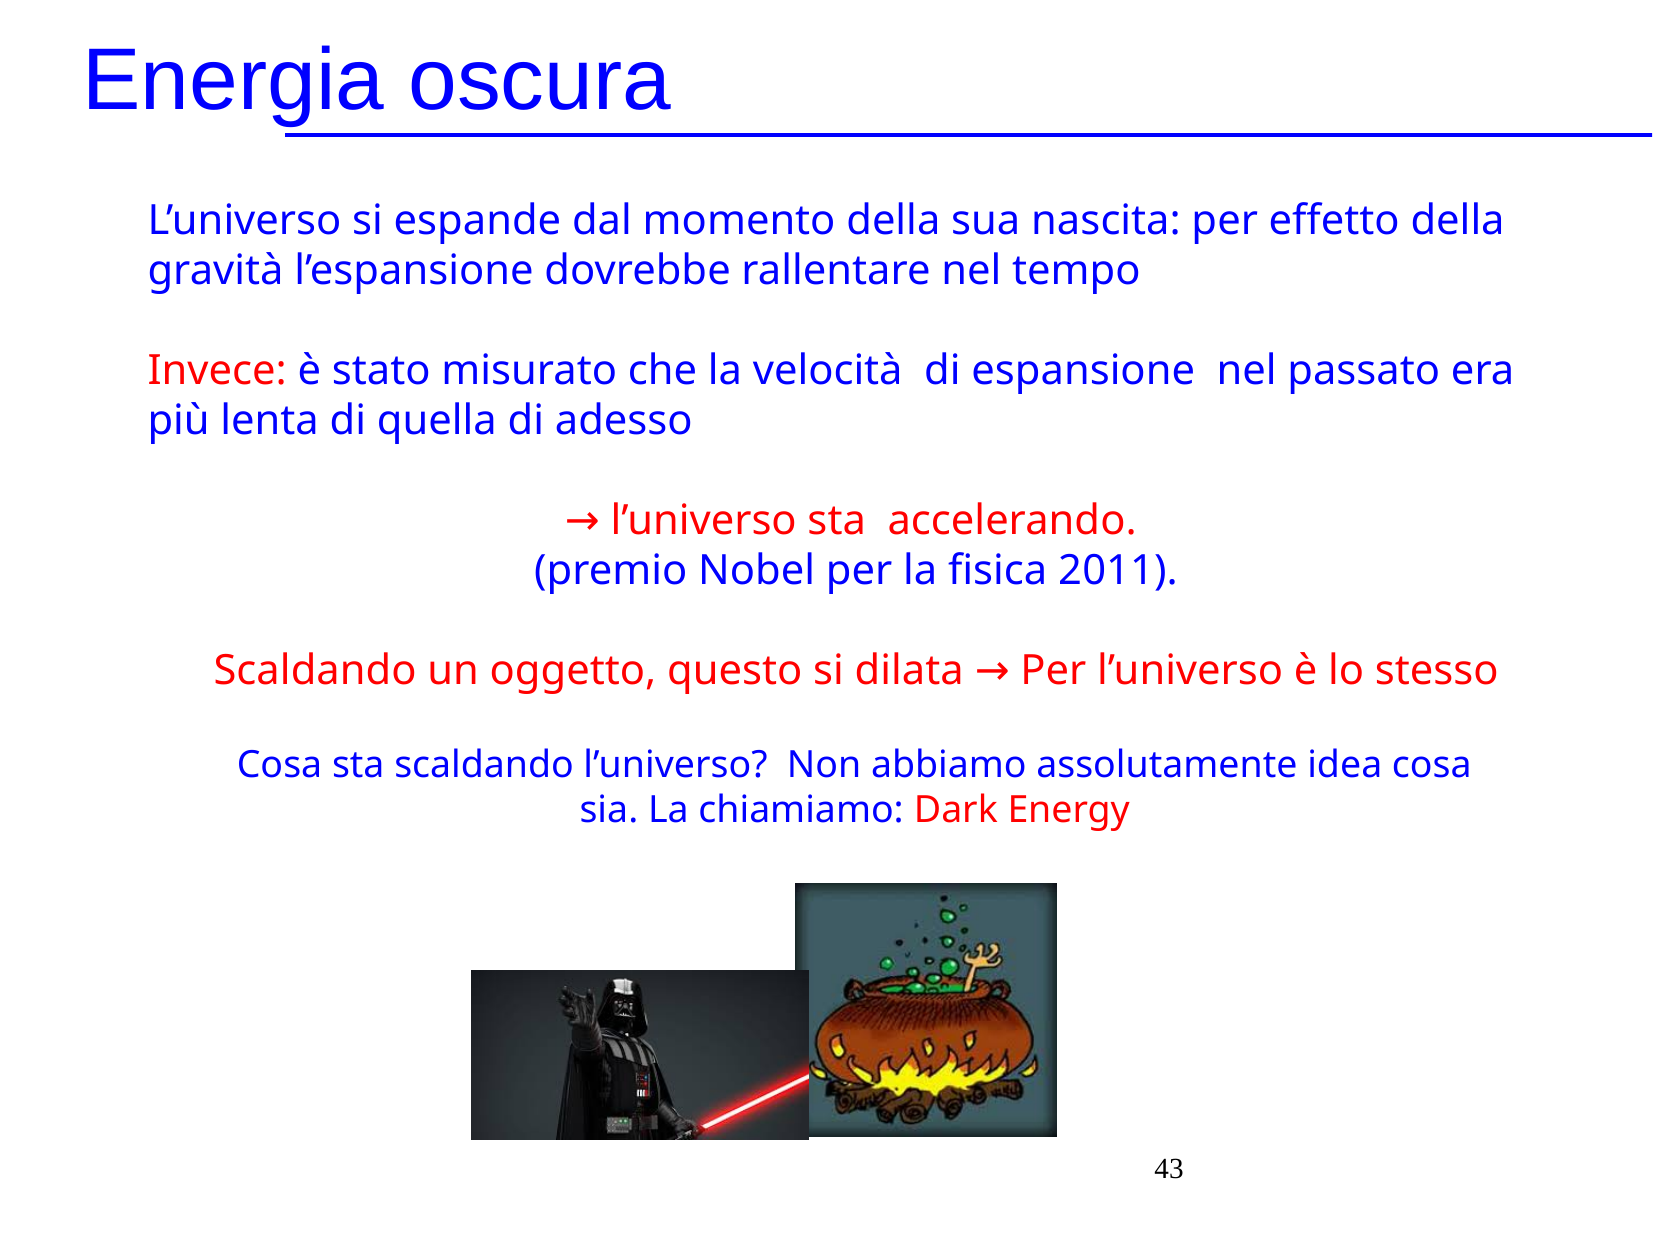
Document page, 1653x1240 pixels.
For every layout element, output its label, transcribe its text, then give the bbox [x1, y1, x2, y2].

text_box Energia oscura [82, 25, 1571, 124]
slide_number ‹#› [1152, 1148, 1184, 1181]
text_box L’universo si espande dal momento della sua nascita: per effetto della gravità l’espansione dovrebbe rallentare nel tempo Invece: è stato misurato che la velocità di espansione nel passato era più lenta di quella di adesso → l’universo sta accelerando. (premio Nobel per la fisica 2011). Scaldando un oggetto, questo si dilata → Per l’universo è lo stesso [140, 185, 1573, 694]
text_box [227, 732, 1483, 1140]
